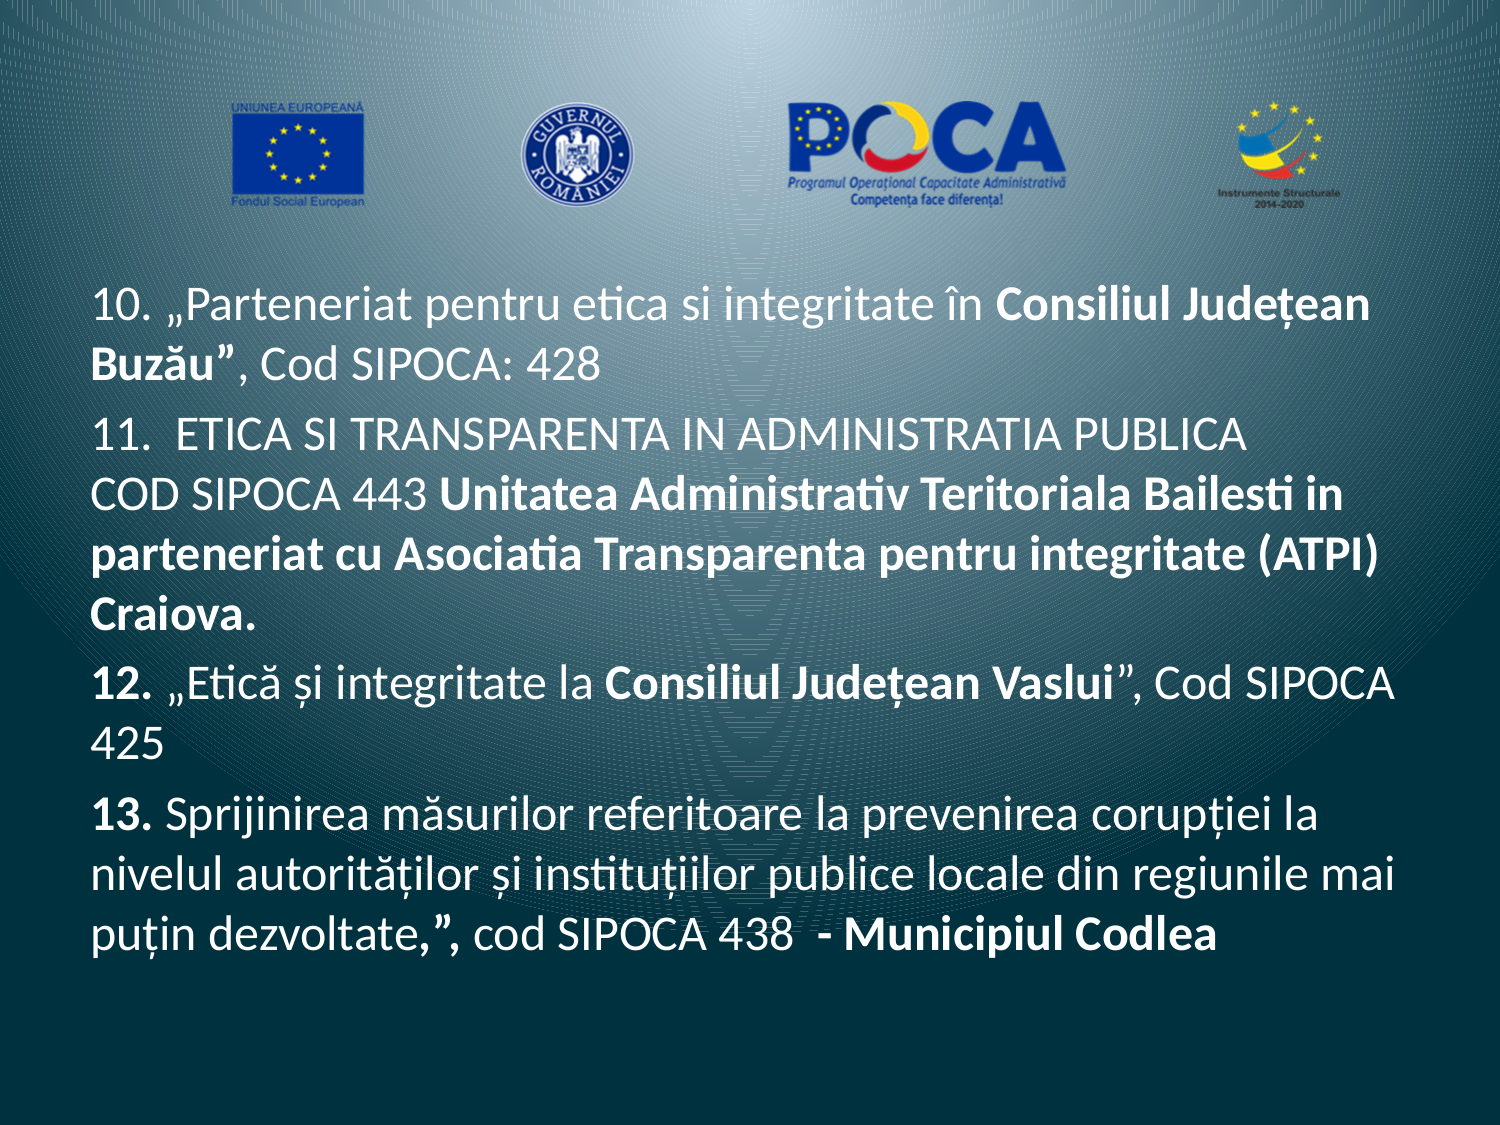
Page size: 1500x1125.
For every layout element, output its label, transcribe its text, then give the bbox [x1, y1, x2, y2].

picture [229, 101, 1340, 209]
list 10. „Parteneriat pentru etica si integritate în Consiliul Județean Buzău”, Cod SIPOCA: 428 11. ETICA SI TRANSPARENTA IN ADMINISTRATIA PUBLICA COD SIPOCA 443 Unitatea Administrativ Teritoriala Bailesti in parteneriat cu Asociatia Transparenta pentru integritate (ATPI) Craiova. 12. „Etică și integritate la Consiliul Județean Vaslui”, Cod SIPOCA 425 13. Sprijinirea măsurilor referitoare la prevenirea corupţiei la nivelul autorităţilor şi instituţiilor publice locale din regiunile mai puţin dezvoltate,”, cod SIPOCA 438 - Municipiul Codlea [75, 262, 1425, 1005]
